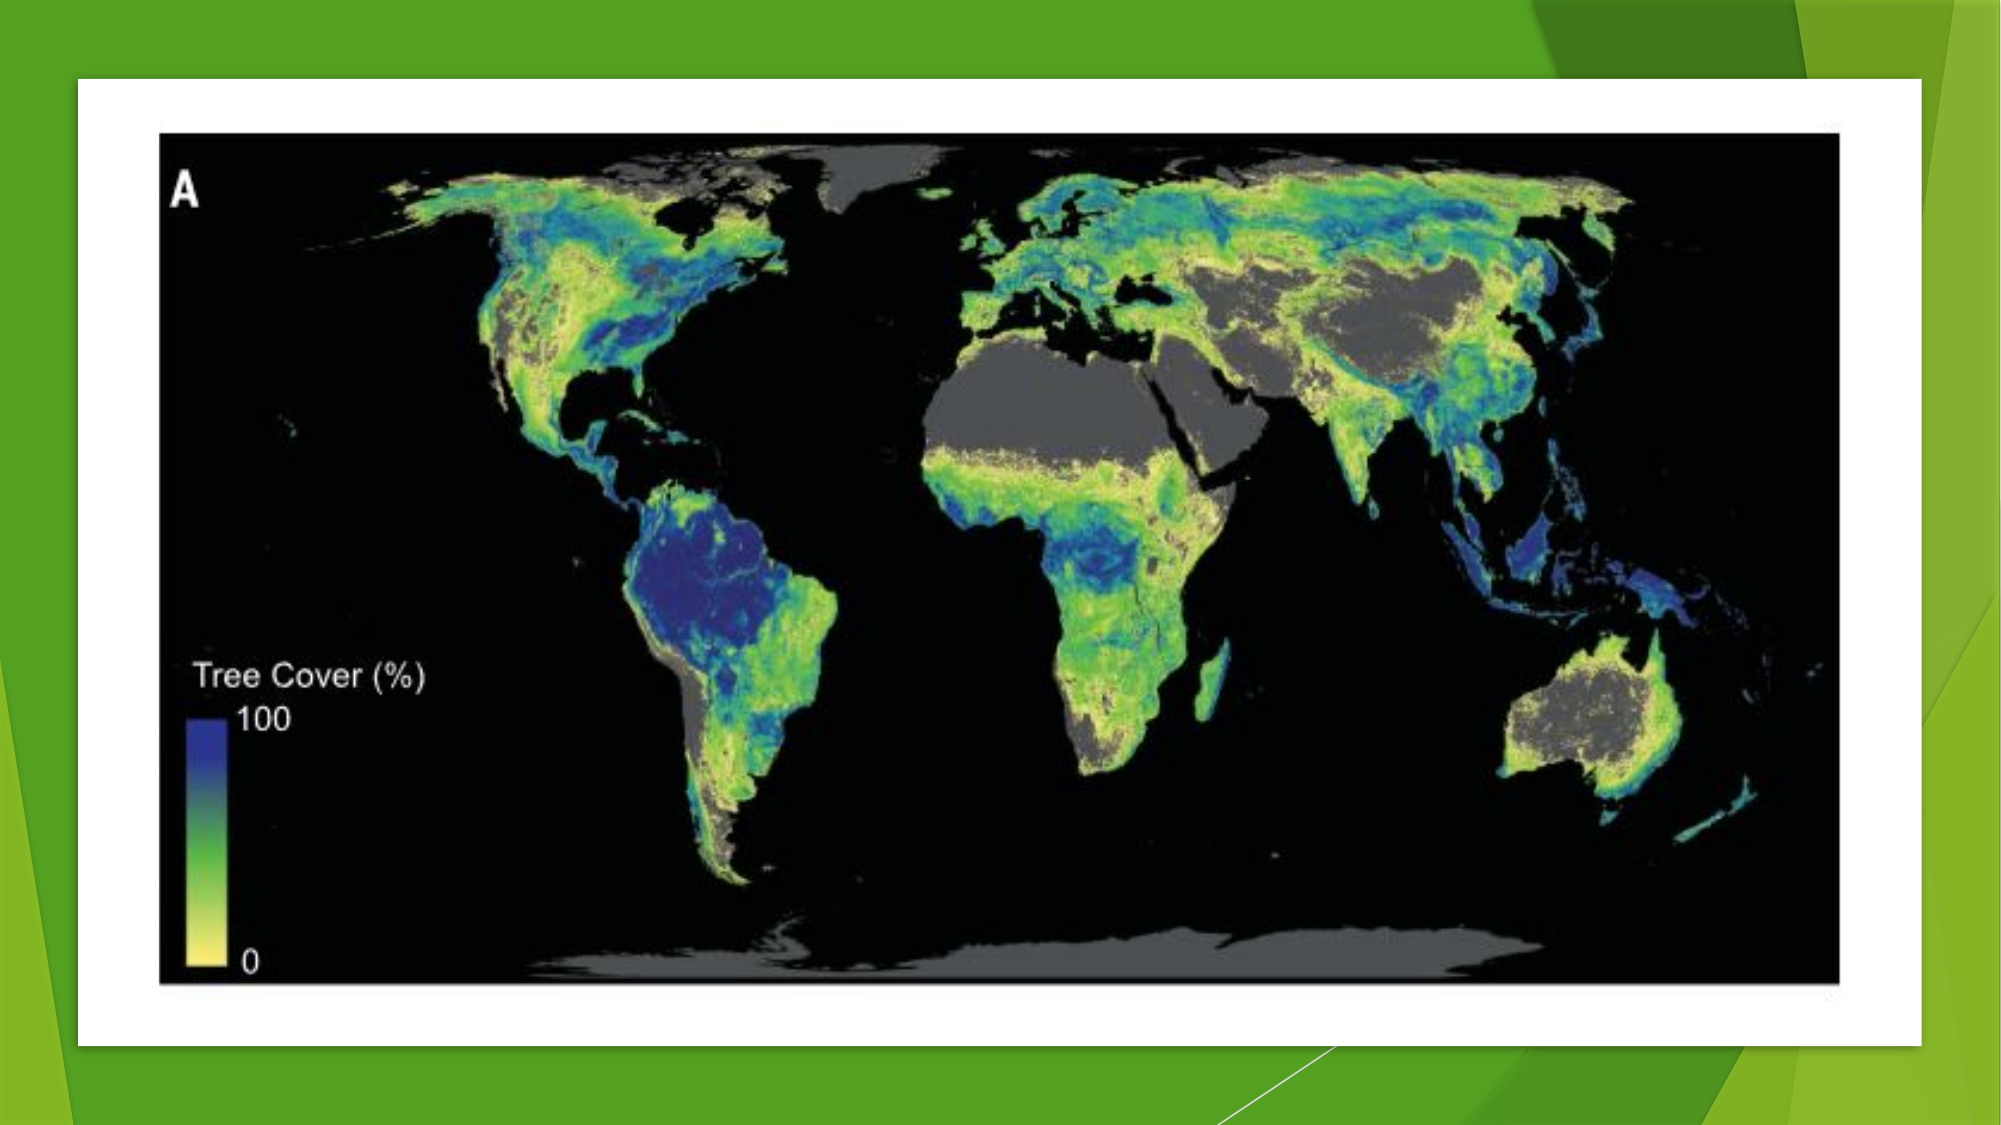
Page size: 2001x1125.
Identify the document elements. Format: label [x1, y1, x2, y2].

picture [158, 122, 1858, 1002]
text_box [0, 0, 2000, 1125]
